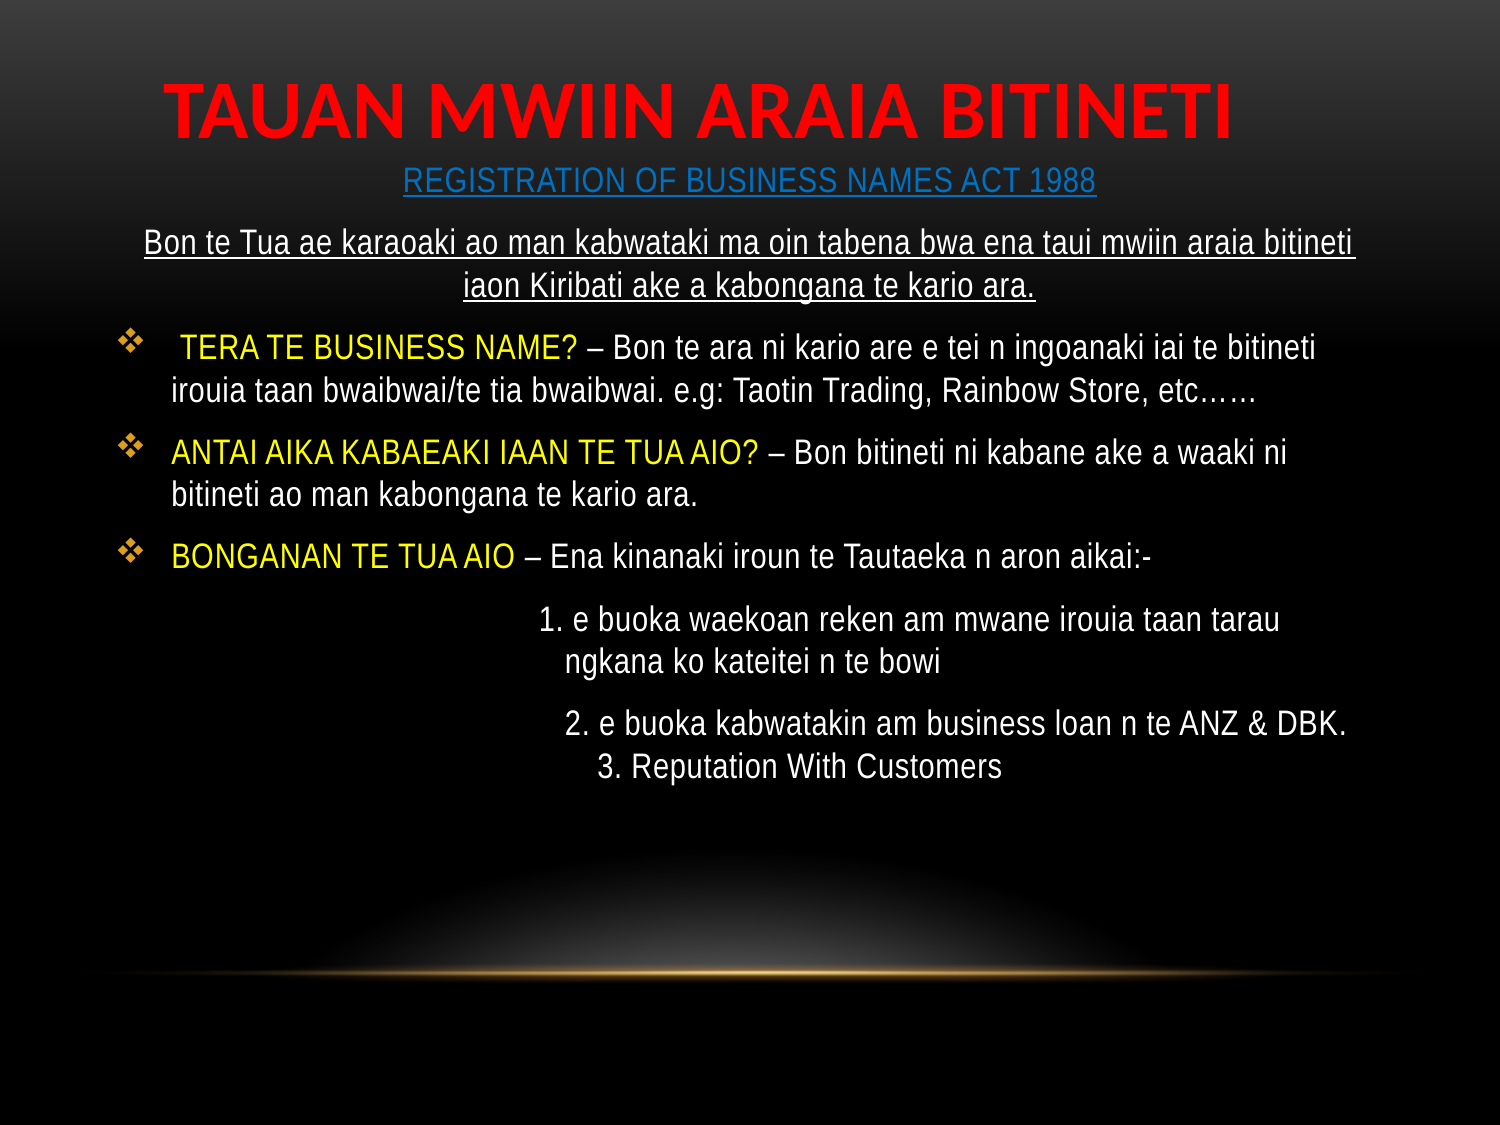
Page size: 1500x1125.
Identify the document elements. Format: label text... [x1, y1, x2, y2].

list REGISTRATION OF BUSINESS NAMES ACT 1988 Bon te Tua ae karaoaki ao man kabwataki ma oin tabena bwa ena taui mwiin araia bitineti iaon Kiribati ake a kabongana te kario ara. TERA TE BUSINESS NAME? – Bon te ara ni kario are e tei n ingoanaki iai te bitineti irouia taan bwaibwai/te tia bwaibwai. e.g: Taotin Trading, Rainbow Store, etc…… ANTAI AIKA KABAEAKI IAAN TE TUA AIO? – Bon bitineti ni kabane ake a waaki ni bitineti ao man kabongana te kario ara. BONGANAN TE TUA AIO – Ena kinanaki iroun te Tautaeka n aron aikai:- 1. e buoka waekoan reken am mwane irouia taan tarau ngkana ko kateitei n te bowi 2. e buoka kabwatakin am business loan n te ANZ & DBK. 3. Reputation With Customers [99, 149, 1400, 938]
picture [0, 0, 1500, 1125]
title TAUAN MWIIN ARAIA BITINETI [0, 0, 1400, 163]
